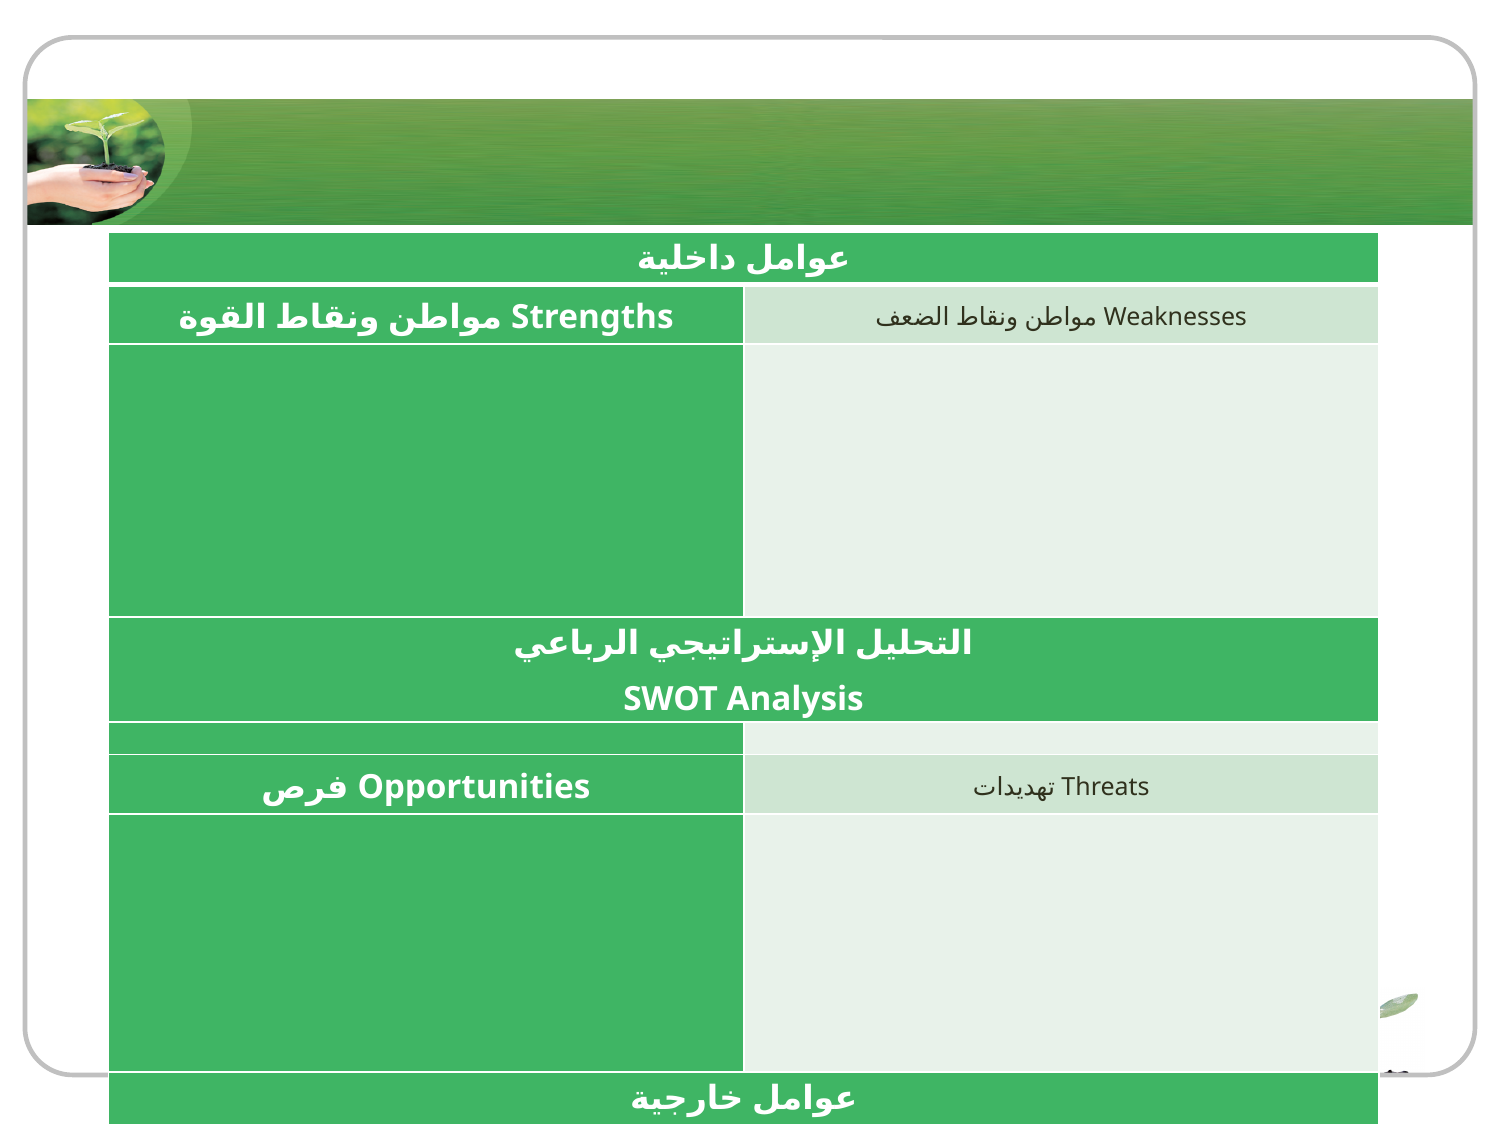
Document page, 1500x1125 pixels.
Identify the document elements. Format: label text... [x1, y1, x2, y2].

table_cell مواطن ونقاط الضعف Weaknesses [745, 287, 1378, 343]
picture [1380, 987, 1425, 1072]
table_cell عوامل خارجية [109, 1073, 1378, 1124]
table_cell [745, 723, 1378, 754]
table_cell [109, 723, 743, 754]
table_cell [745, 815, 1378, 1071]
table_cell مواطن ونقاط القوة Strengths [109, 287, 743, 343]
table_cell التحليل الإستراتيجي الرباعي SWOT Analysis [109, 618, 1378, 721]
table_header عوامل داخلية [109, 233, 1378, 282]
table_cell فرص Opportunities [109, 755, 743, 813]
table_cell تهديدات Threats [745, 755, 1378, 813]
table_cell [109, 815, 743, 1071]
picture [28, 99, 1472, 225]
table_cell [745, 345, 1378, 616]
table_cell [109, 345, 743, 616]
